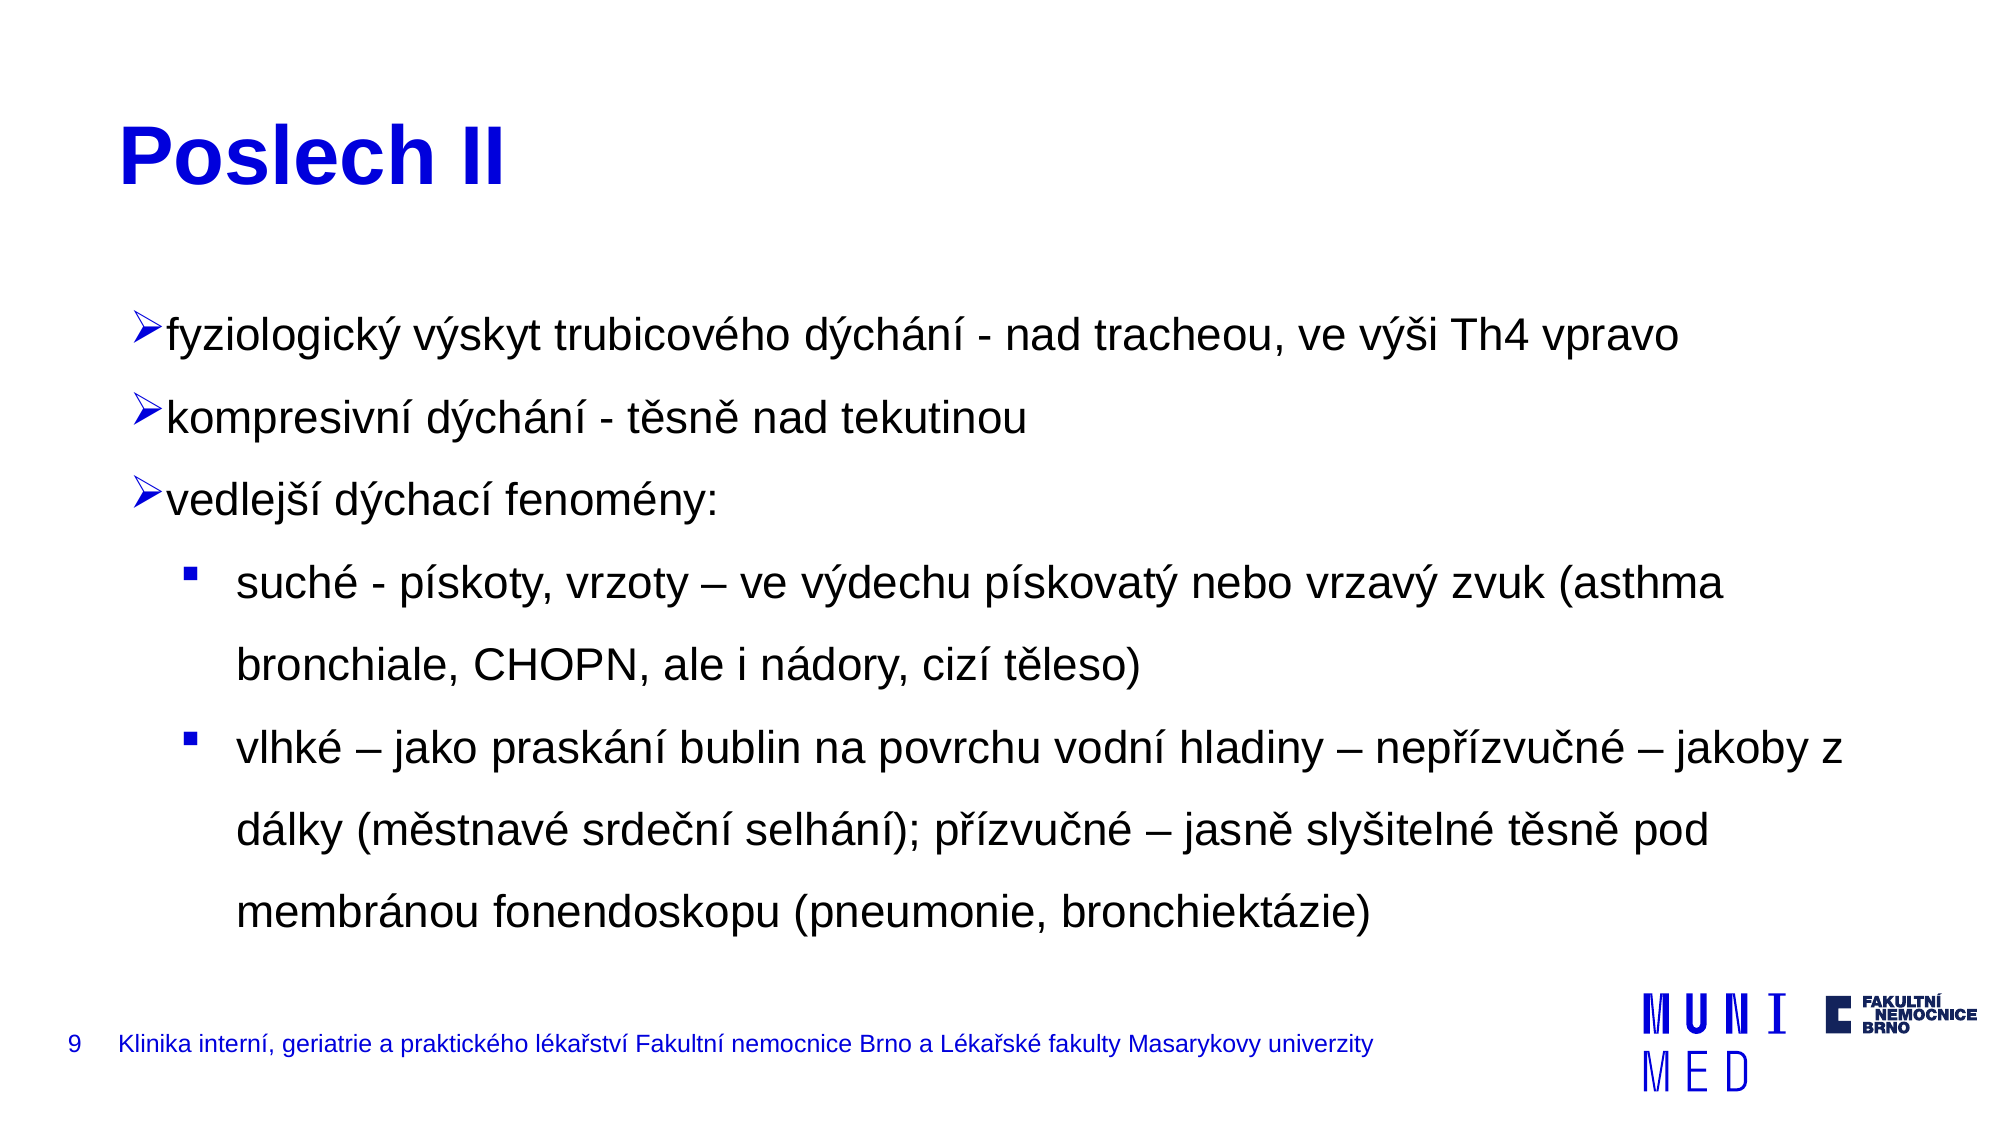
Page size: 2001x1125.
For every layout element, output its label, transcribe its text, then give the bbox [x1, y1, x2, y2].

list fyziologický výskyt trubicového dýchání - nad tracheou, ve výši Th4 vpravo kompresivní dýchání - těsně nad tekutinou vedlejší dýchací fenomény: suché - pískoty, vrzoty – ve výdechu pískovatý nebo vrzavý zvuk (asthma bronchiale, CHOPN, ale i nádory, cizí těleso) vlhké – jako praskání bublin na povrchu vodní hladiny – nepřízvučné – jakoby z dálky (městnavé srdeční selhání); přízvučné – jasně slyšitelné těsně pod membránou fonendoskopu (pneumonie, bronchiektázie) [118, 277, 1883, 957]
footer Klinika interní, geriatrie a praktického lékařství Fakultní nemocnice Brno a Lékařské fakulty Masarykovy univerzity [118, 1021, 1418, 1063]
slide_number 9 [67, 1021, 110, 1063]
title Poslech II [118, 118, 1883, 193]
